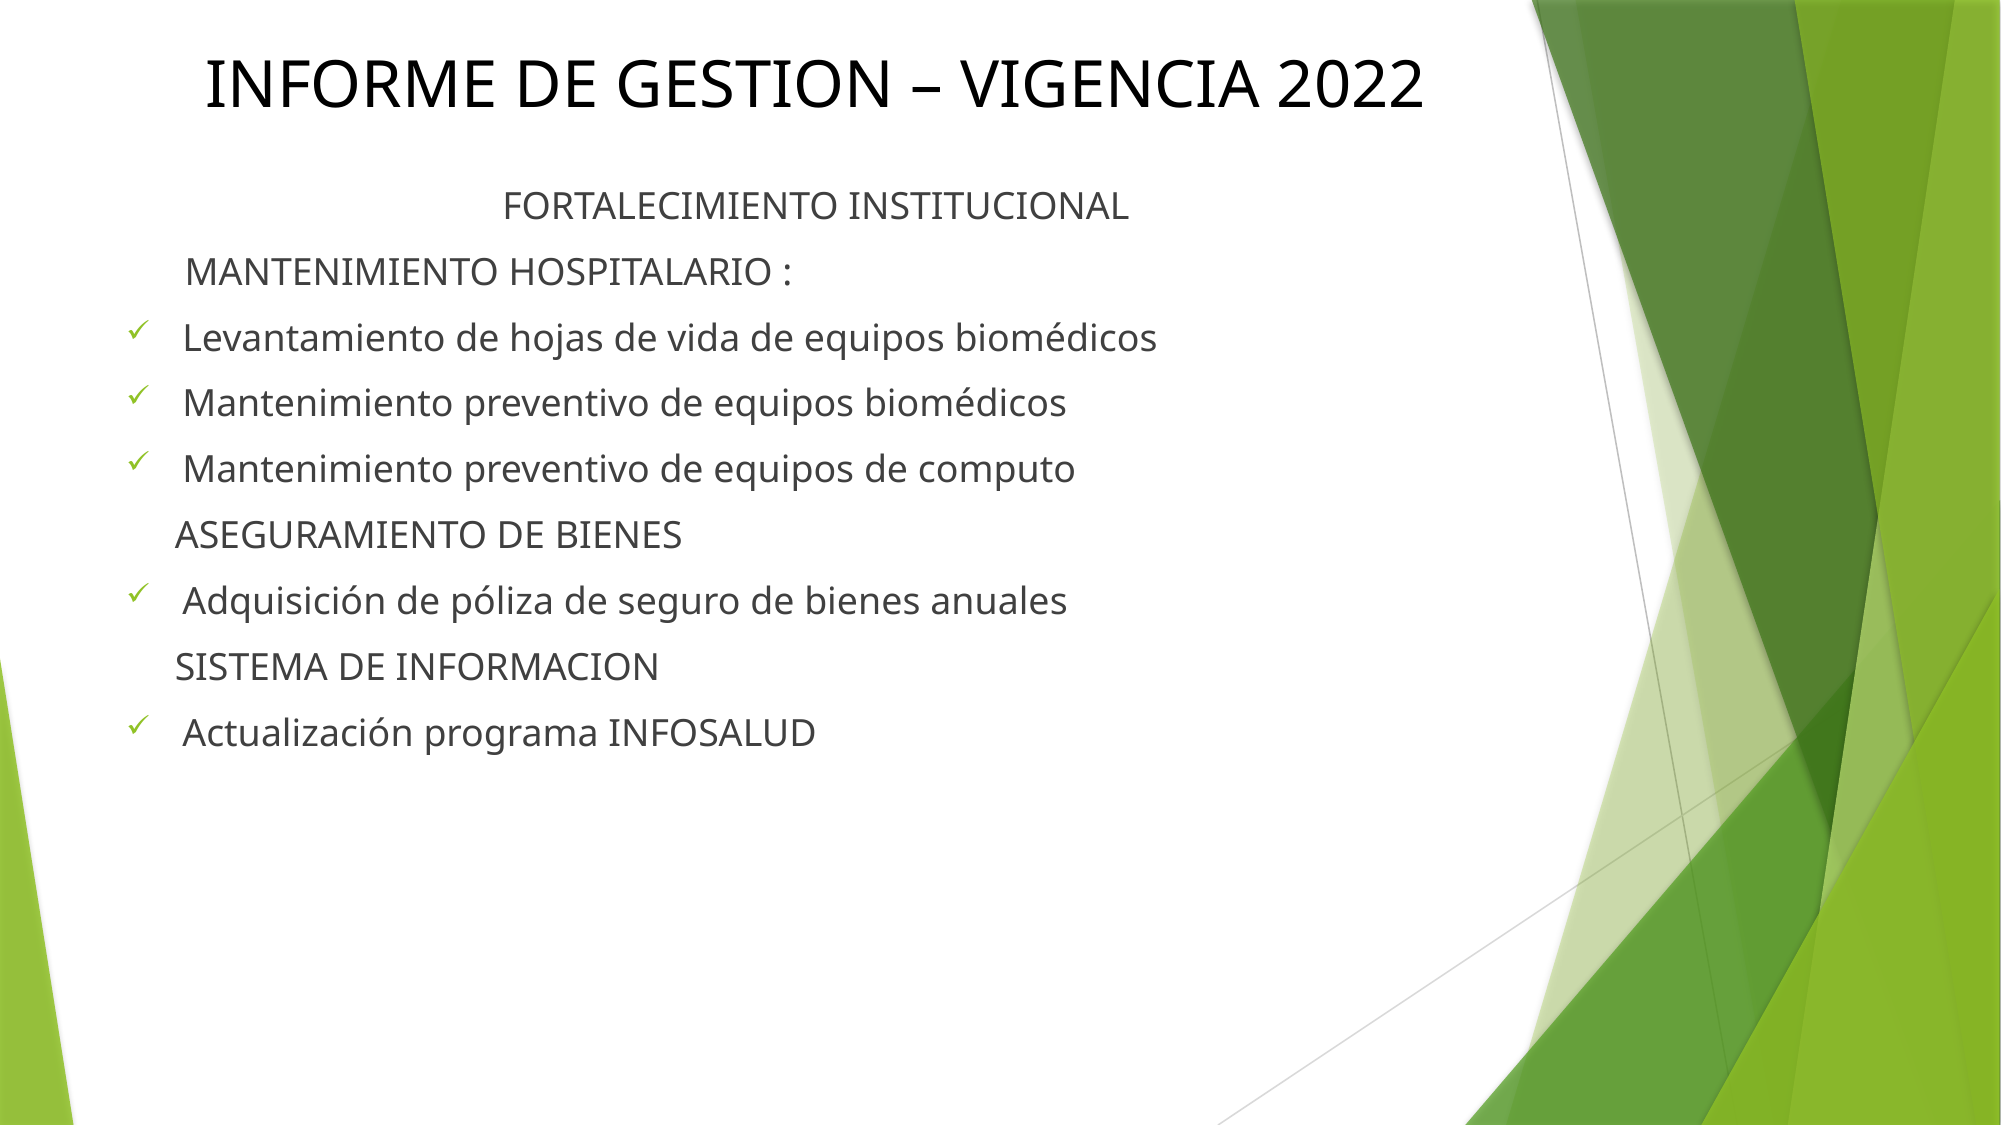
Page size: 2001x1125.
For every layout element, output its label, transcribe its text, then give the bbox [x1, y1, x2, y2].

title INFORME DE GESTION – VIGENCIA 2022 [111, 35, 1522, 131]
list FORTALECIMIENTO INSTITUCIONAL MANTENIMIENTO HOSPITALARIO : Levantamiento de hojas de vida de equipos biomédicos Mantenimiento preventivo de equipos biomédicos Mantenimiento preventivo de equipos de computo ASEGURAMIENTO DE BIENES Adquisición de póliza de seguro de bienes anuales SISTEMA DE INFORMACION Actualización programa INFOSALUD [111, 174, 1522, 992]
